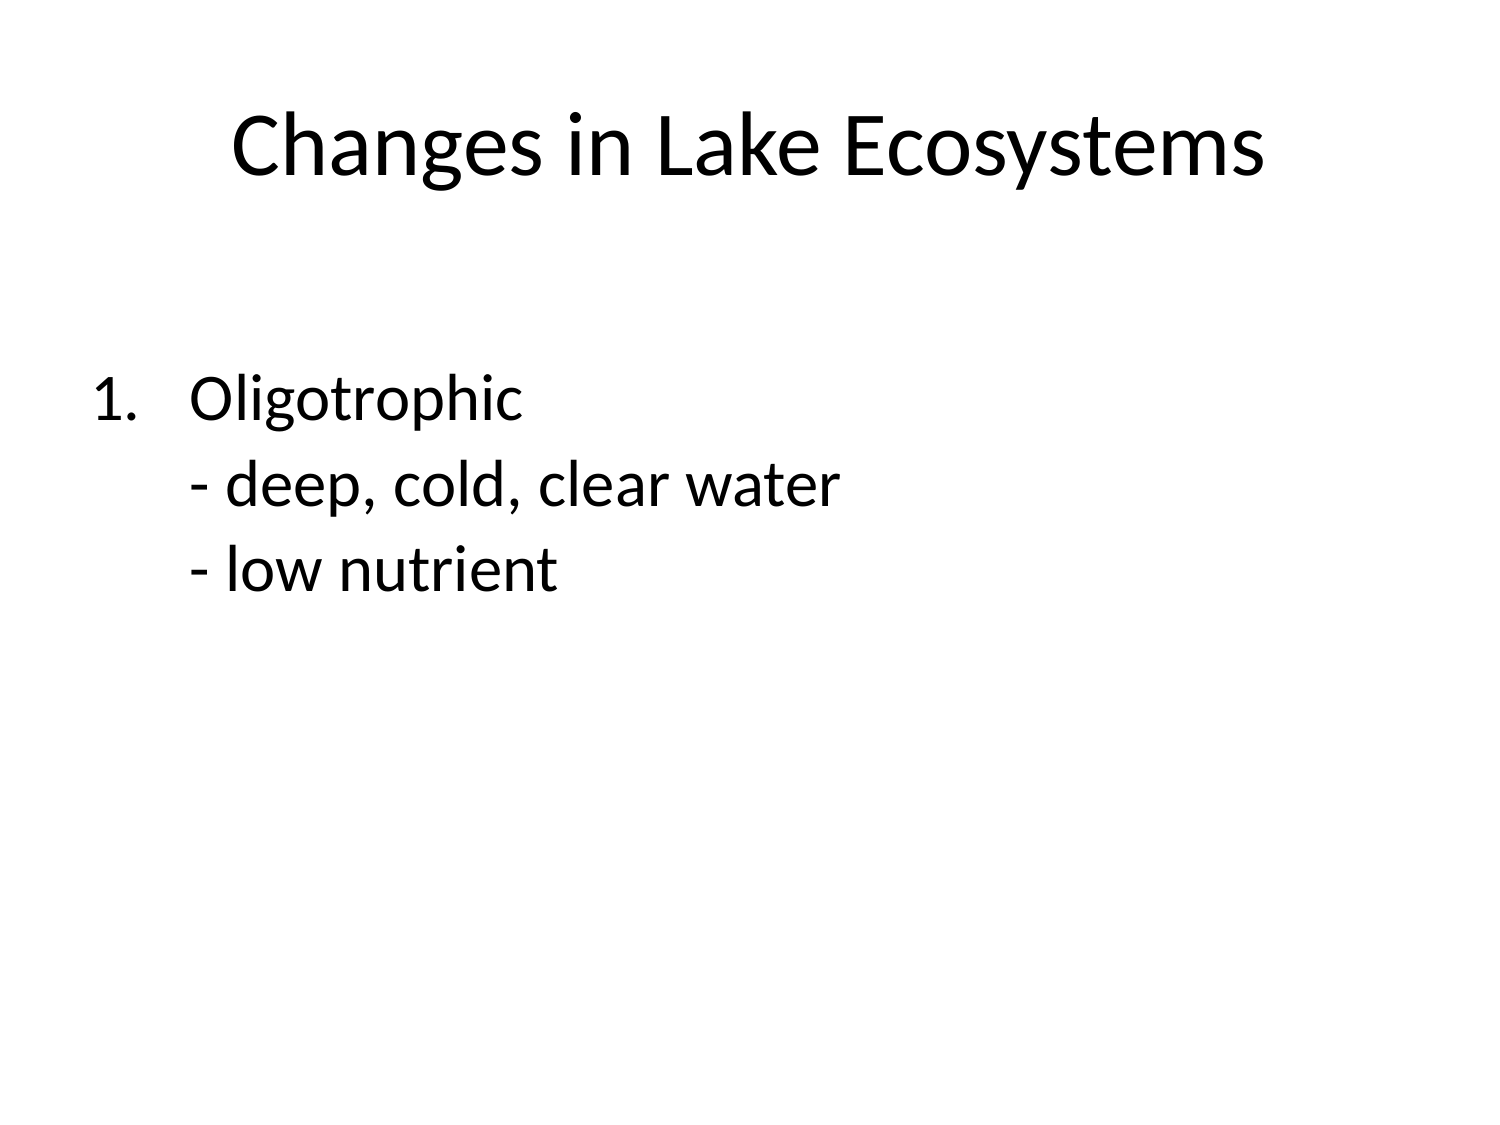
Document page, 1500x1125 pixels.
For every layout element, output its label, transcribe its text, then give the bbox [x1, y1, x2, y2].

list Oligotrophic - deep, cold, clear water - low nutrient levels - few producers [75, 262, 1425, 1059]
title Changes in Lake Ecosystems [75, 45, 1425, 233]
